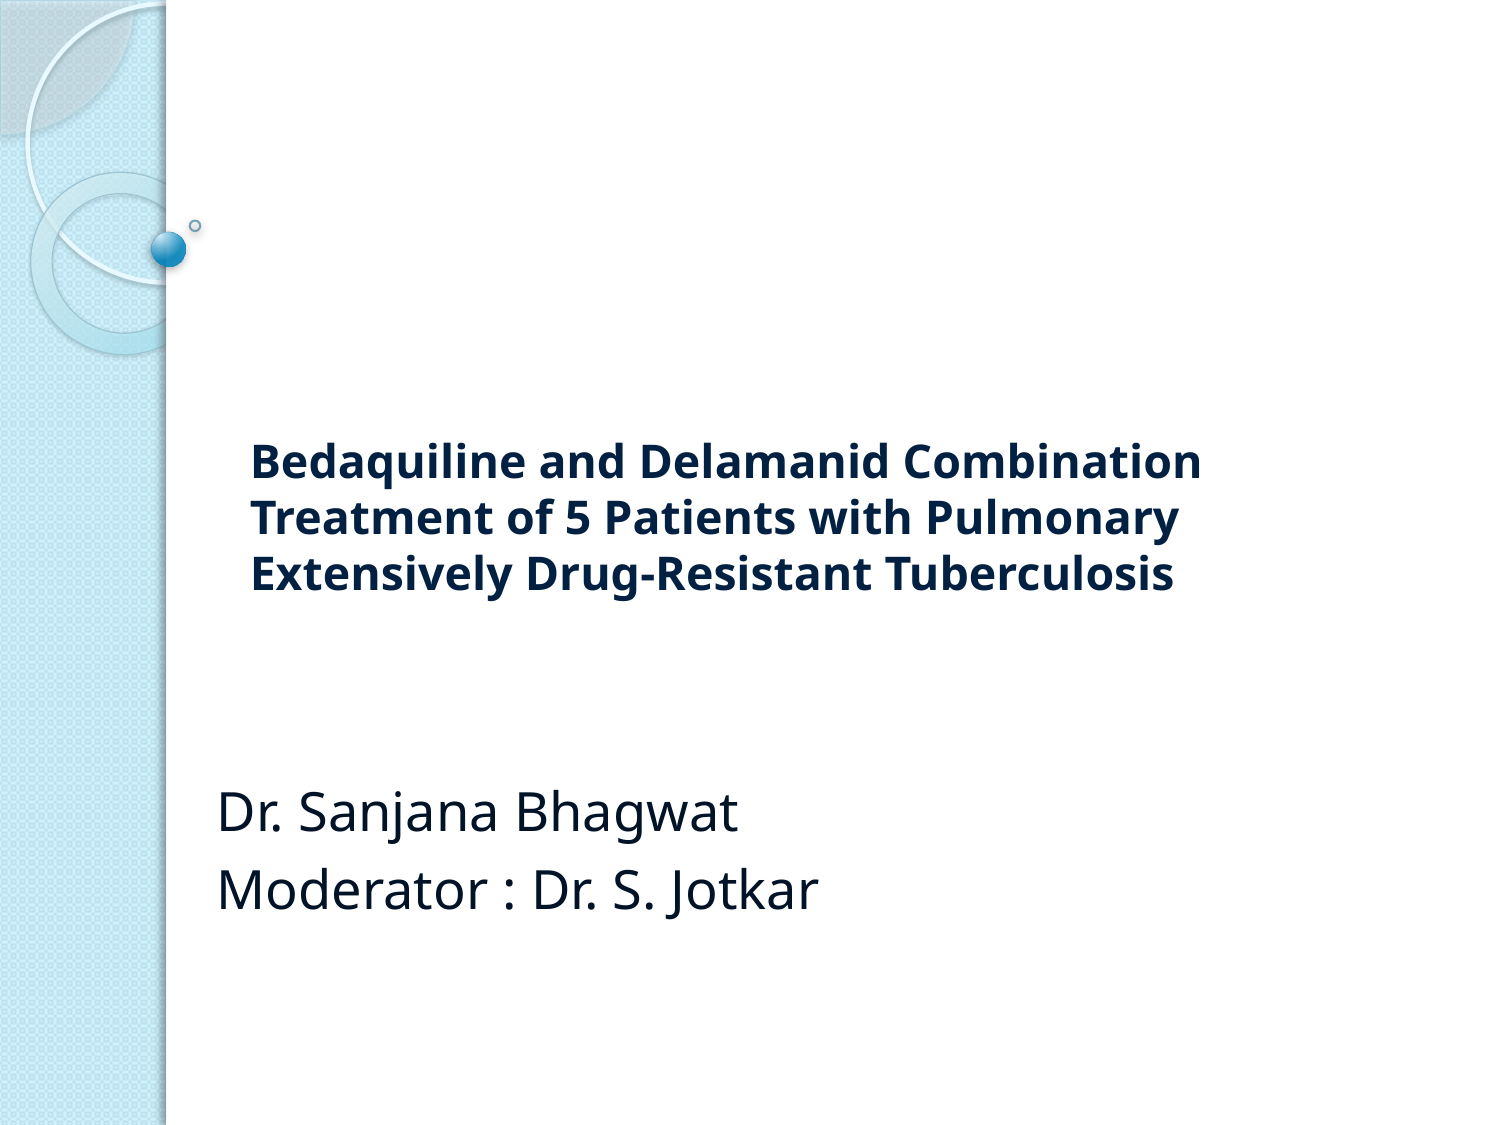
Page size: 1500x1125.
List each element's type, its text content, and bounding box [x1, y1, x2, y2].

subtitle Dr. Sanjana Bhagwat Moderator : Dr. S. Jotkar [197, 777, 1413, 1066]
title Bedaquiline and Delamanid Combination Treatment of 5 Patients with Pulmonary Extensively Drug-Resistant Tuberculosis [234, 421, 1450, 663]
